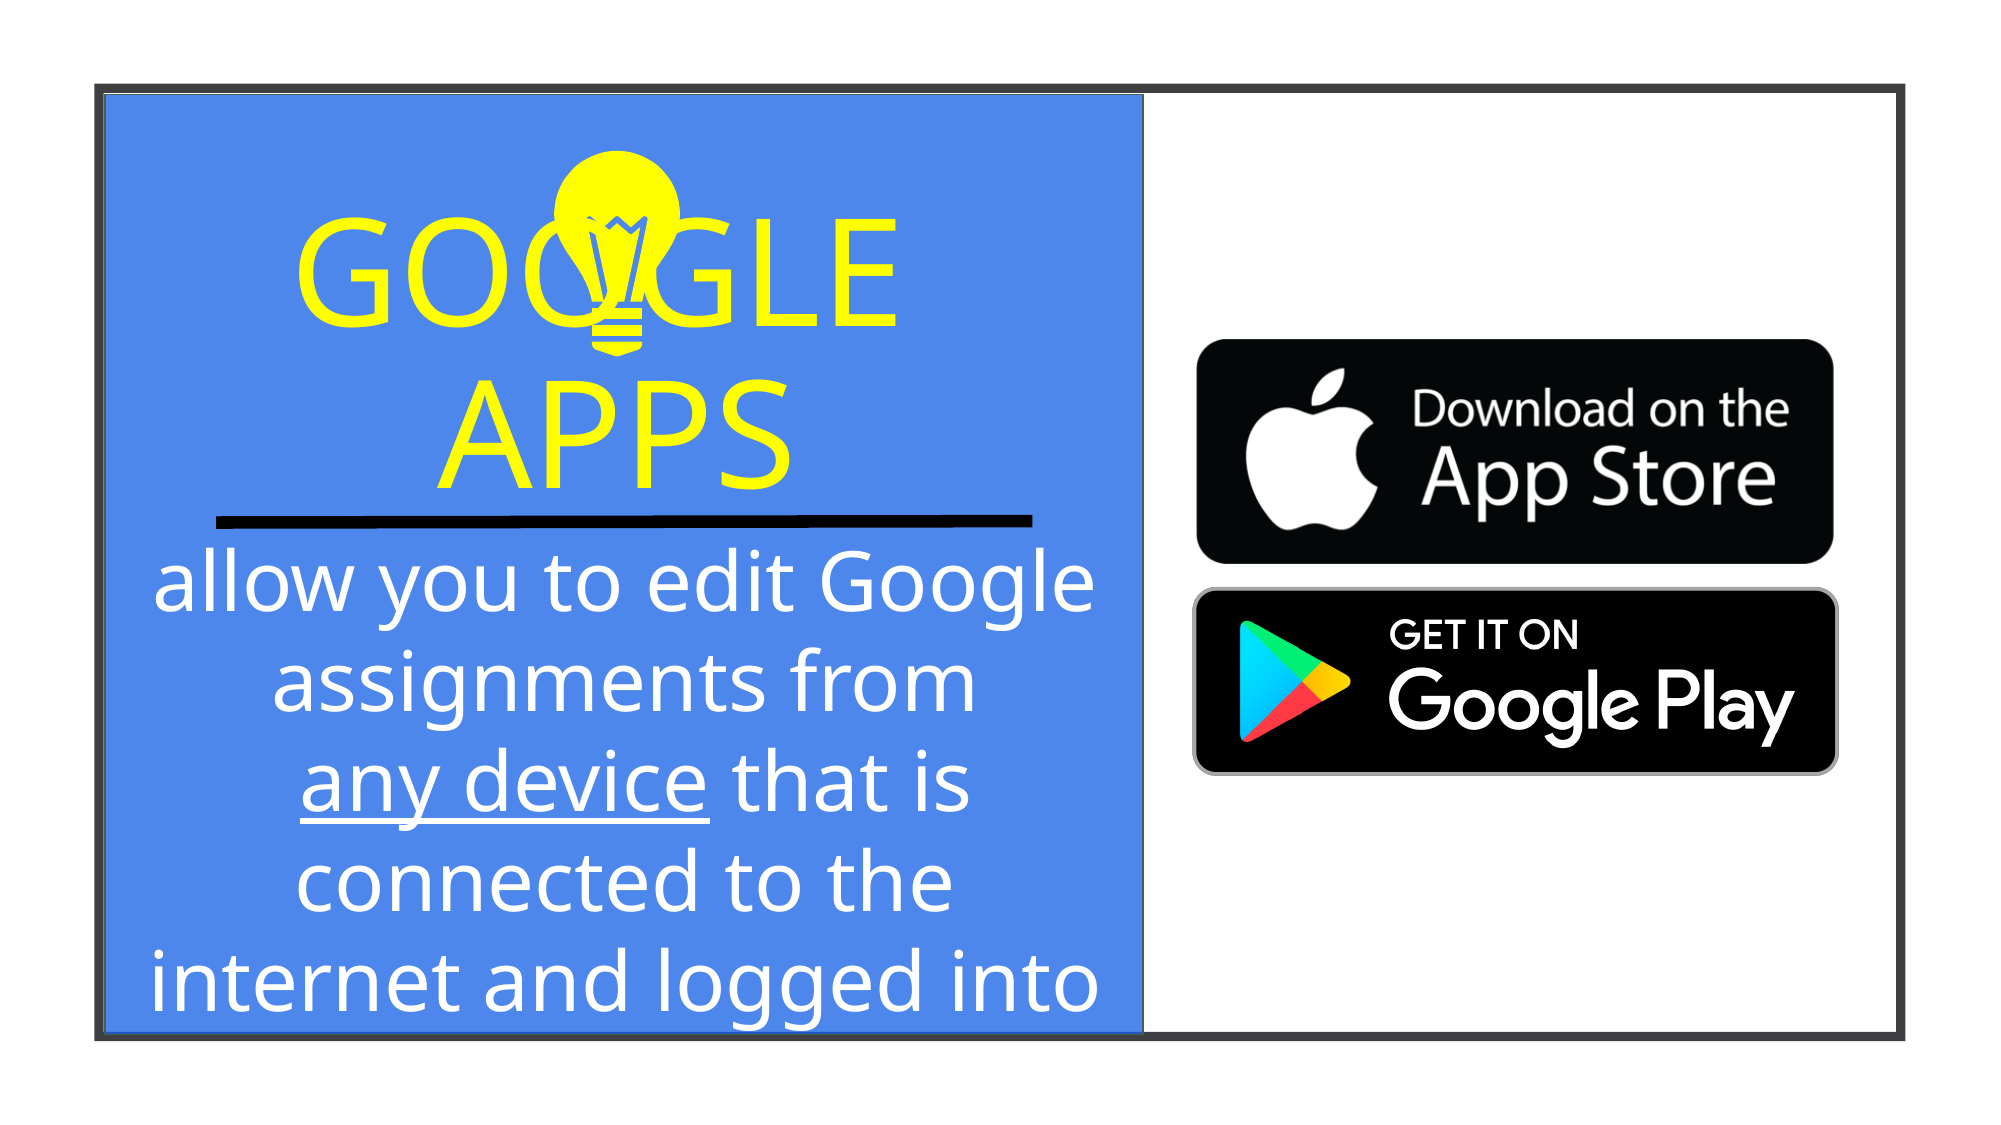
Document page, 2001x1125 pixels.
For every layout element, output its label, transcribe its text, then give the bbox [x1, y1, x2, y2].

picture [1191, 339, 1841, 565]
picture [1191, 585, 1841, 777]
text_box [105, 94, 1144, 1035]
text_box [553, 150, 681, 357]
text_box GOOGLE APPS [105, 377, 1129, 508]
list allow you to edit Google assignments from any device that is connected to the internet and logged into your GSE account! [101, 508, 1134, 928]
